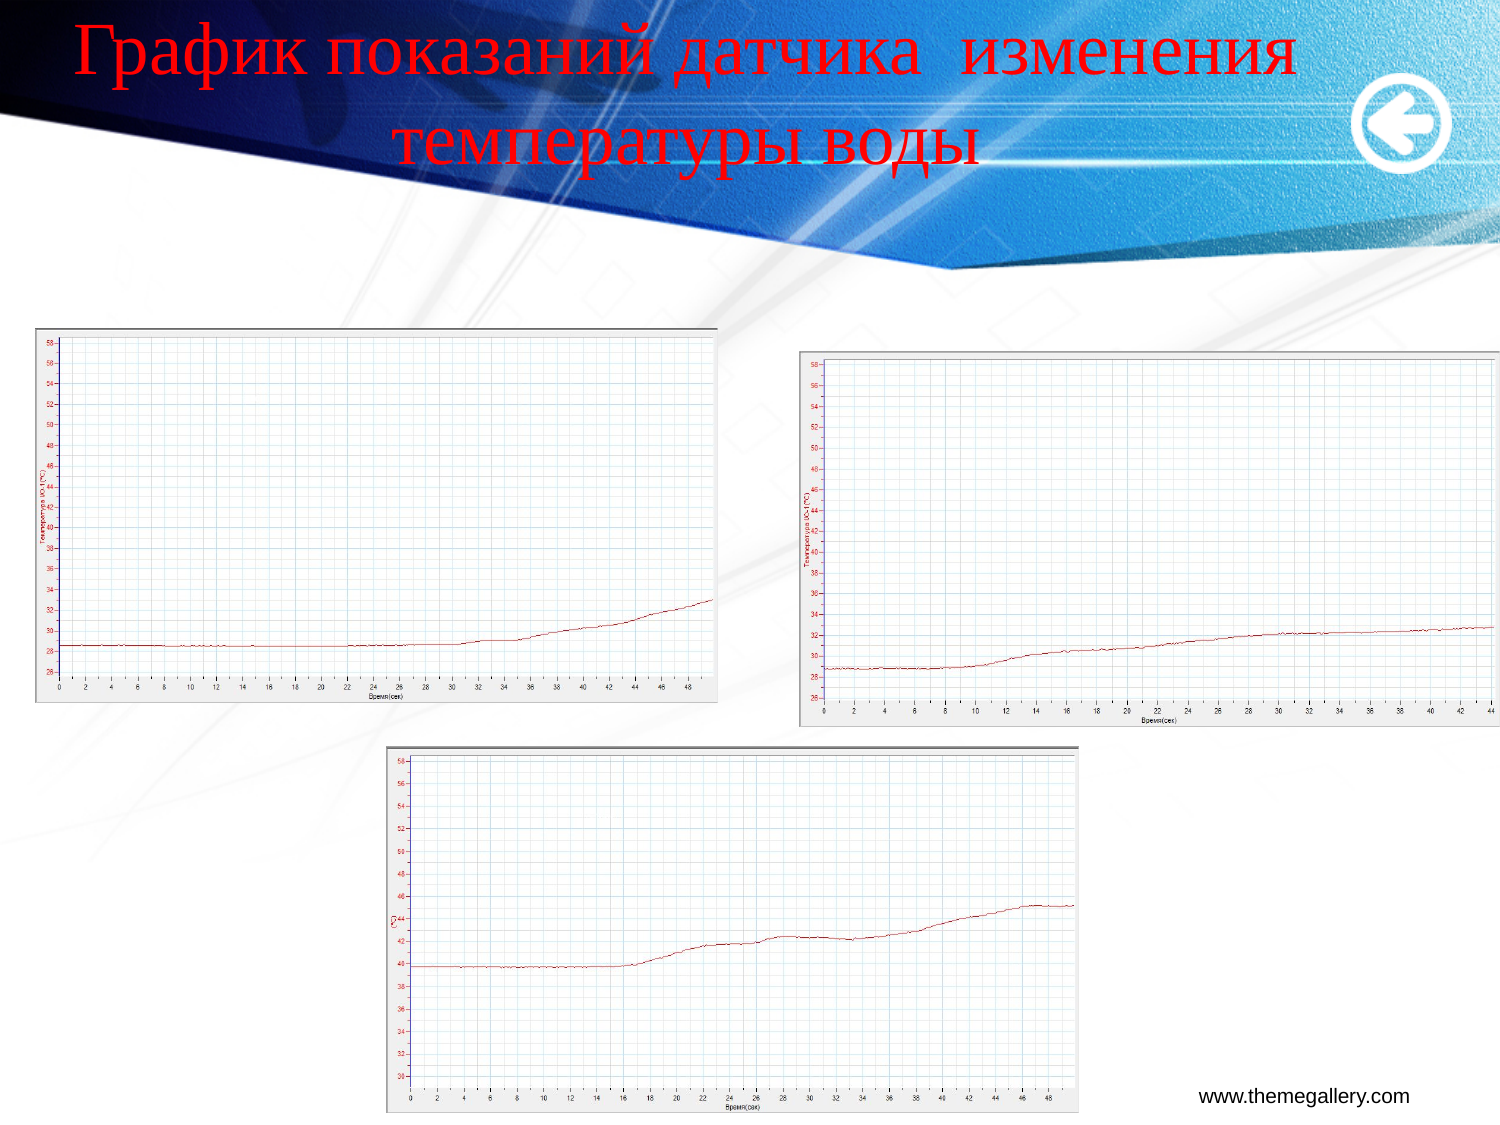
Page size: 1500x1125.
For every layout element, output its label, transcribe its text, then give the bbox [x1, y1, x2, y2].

footer www.themegallery.com [1082, 1074, 1426, 1116]
picture [0, 0, 1500, 1125]
title График показаний датчика изменения температуры воды [34, 34, 1338, 235]
